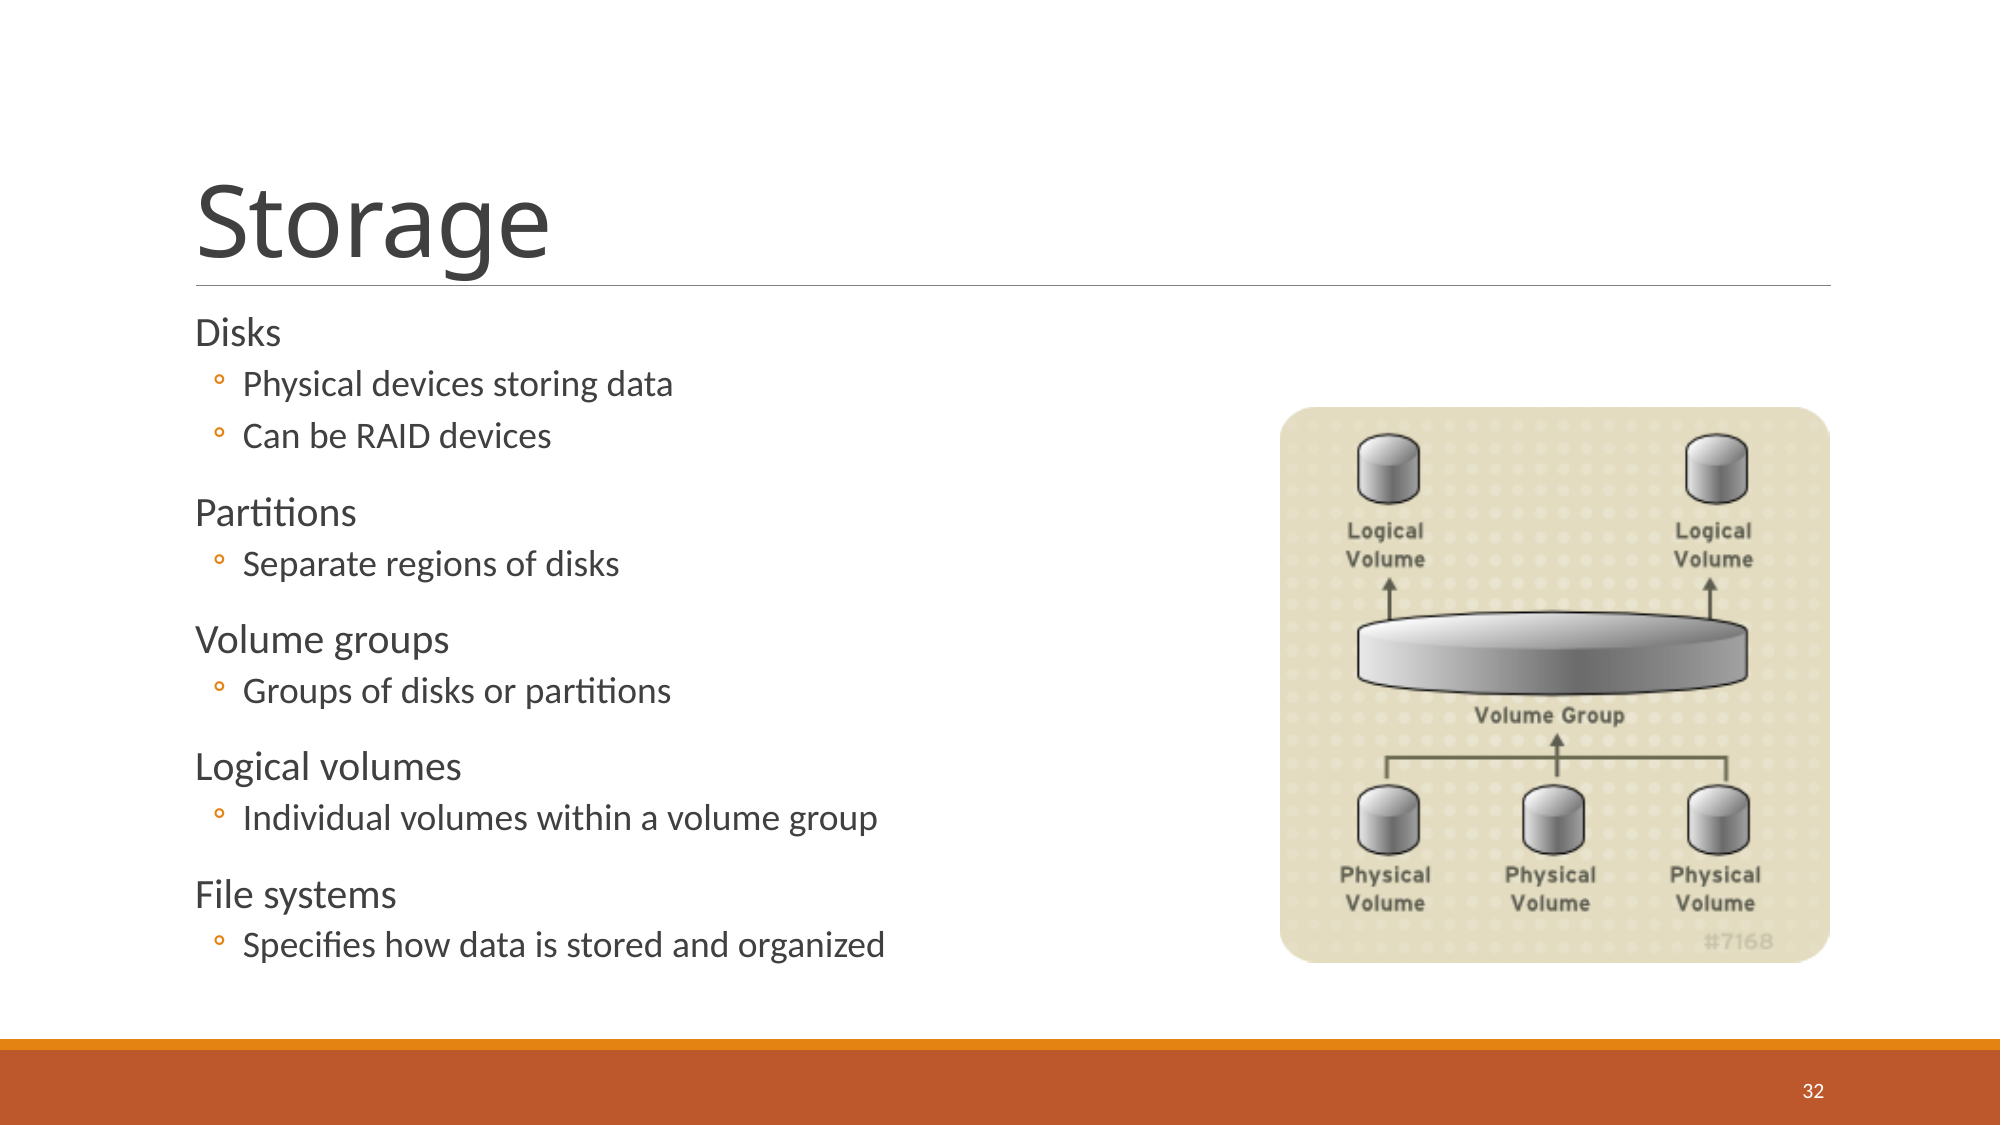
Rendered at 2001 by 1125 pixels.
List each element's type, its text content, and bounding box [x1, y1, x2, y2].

title Storage [180, 47, 1830, 285]
list Disks Physical devices storing data Can be RAID devices Partitions Separate regions of disks Volume groups Groups of disks or partitions Logical volumes Individual volumes within a volume group File systems Specifies how data is stored and organized [180, 302, 1830, 1022]
picture [1279, 406, 1831, 964]
slide_number 32 [1624, 1059, 1840, 1120]
